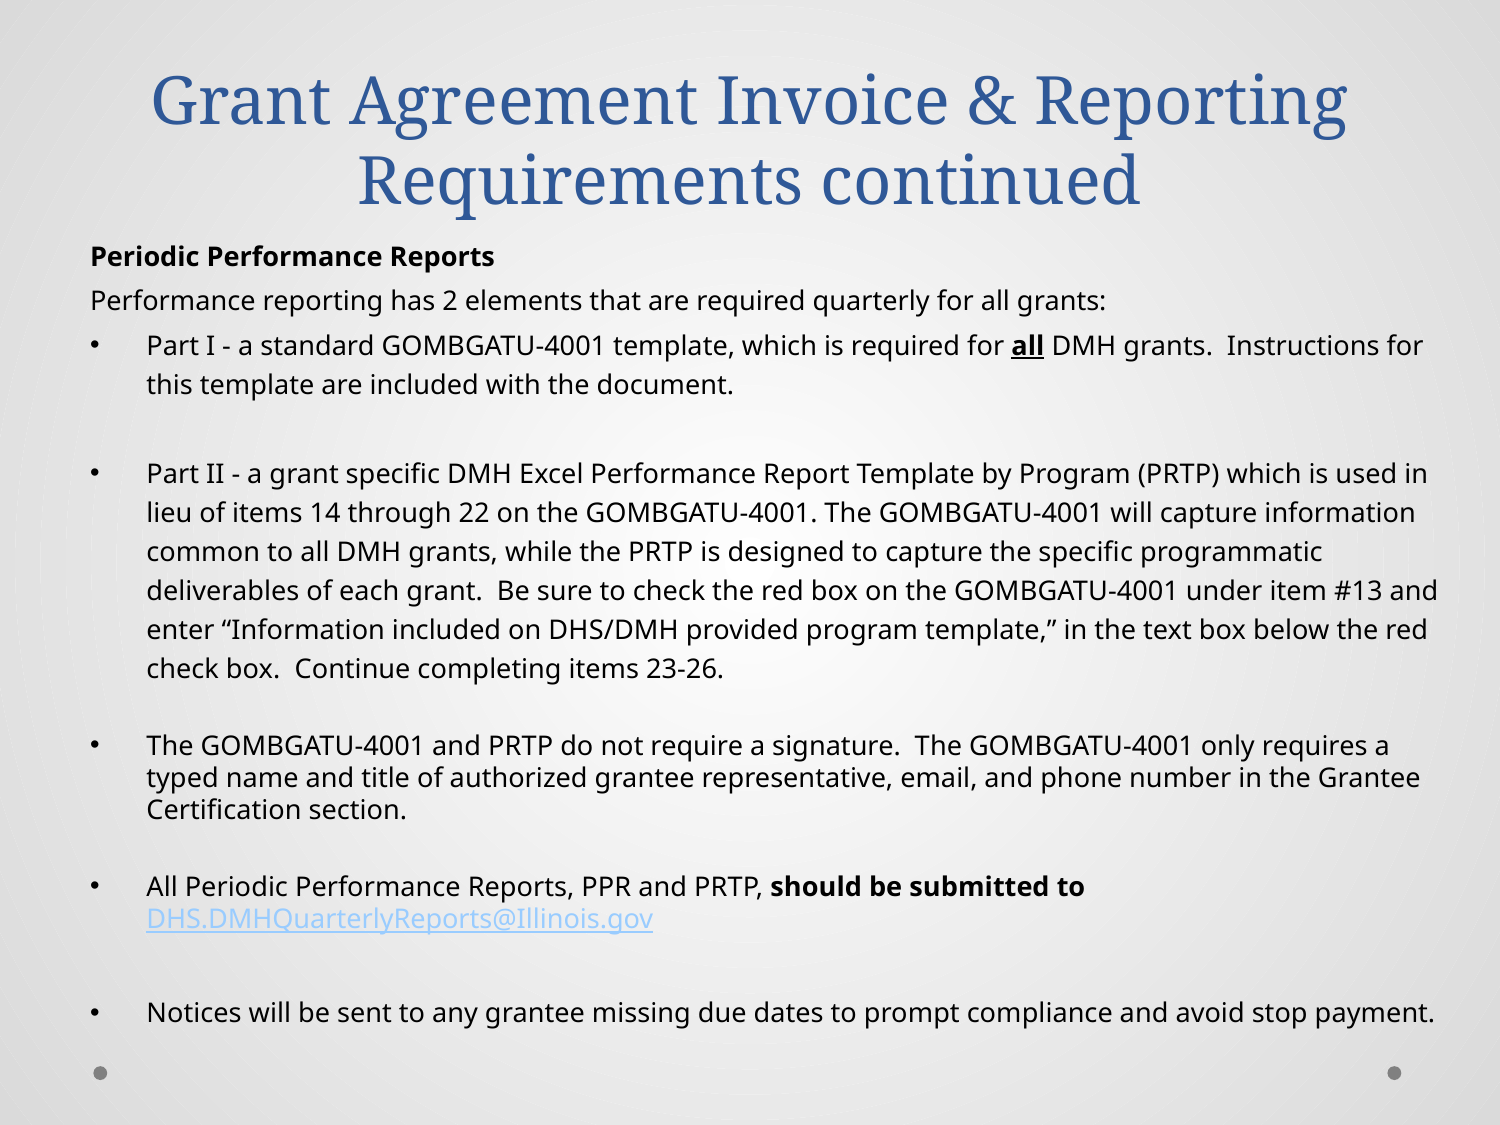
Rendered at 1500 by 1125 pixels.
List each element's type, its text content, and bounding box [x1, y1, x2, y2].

list Periodic Performance Reports Performance reporting has 2 elements that are required quarterly for all grants: Part I - a standard GOMBGATU-4001 template, which is required for all DMH grants. Instructions for this template are included with the document. Part II - a grant specific DMH Excel Performance Report Template by Program (PRTP) which is used in lieu of items 14 through 22 on the GOMBGATU-4001. The GOMBGATU-4001 will capture information common to all DMH grants, while the PRTP is designed to capture the specific programmatic deliverables of each grant. Be sure to check the red box on the GOMBGATU-4001 under item #13 and enter “Information included on DHS/DMH provided program template,” in the text box below the red check box. Continue completing items 23-26. The GOMBGATU-4001 and PRTP do not require a signature. The GOMBGATU-4001 only requires a typed name and title of authorized grantee representative, email, and phone number in the Grantee Certification section. All Periodic Performance Reports, PPR and PRTP, should be submitted to DHS.DMHQuarterlyReports@Illinois.gov Notices will be sent to any grantee missing due dates to prompt compliance and avoid stop payment. [75, 224, 1463, 1063]
title Grant Agreement Invoice & Reporting Requirements continued [75, 50, 1425, 224]
